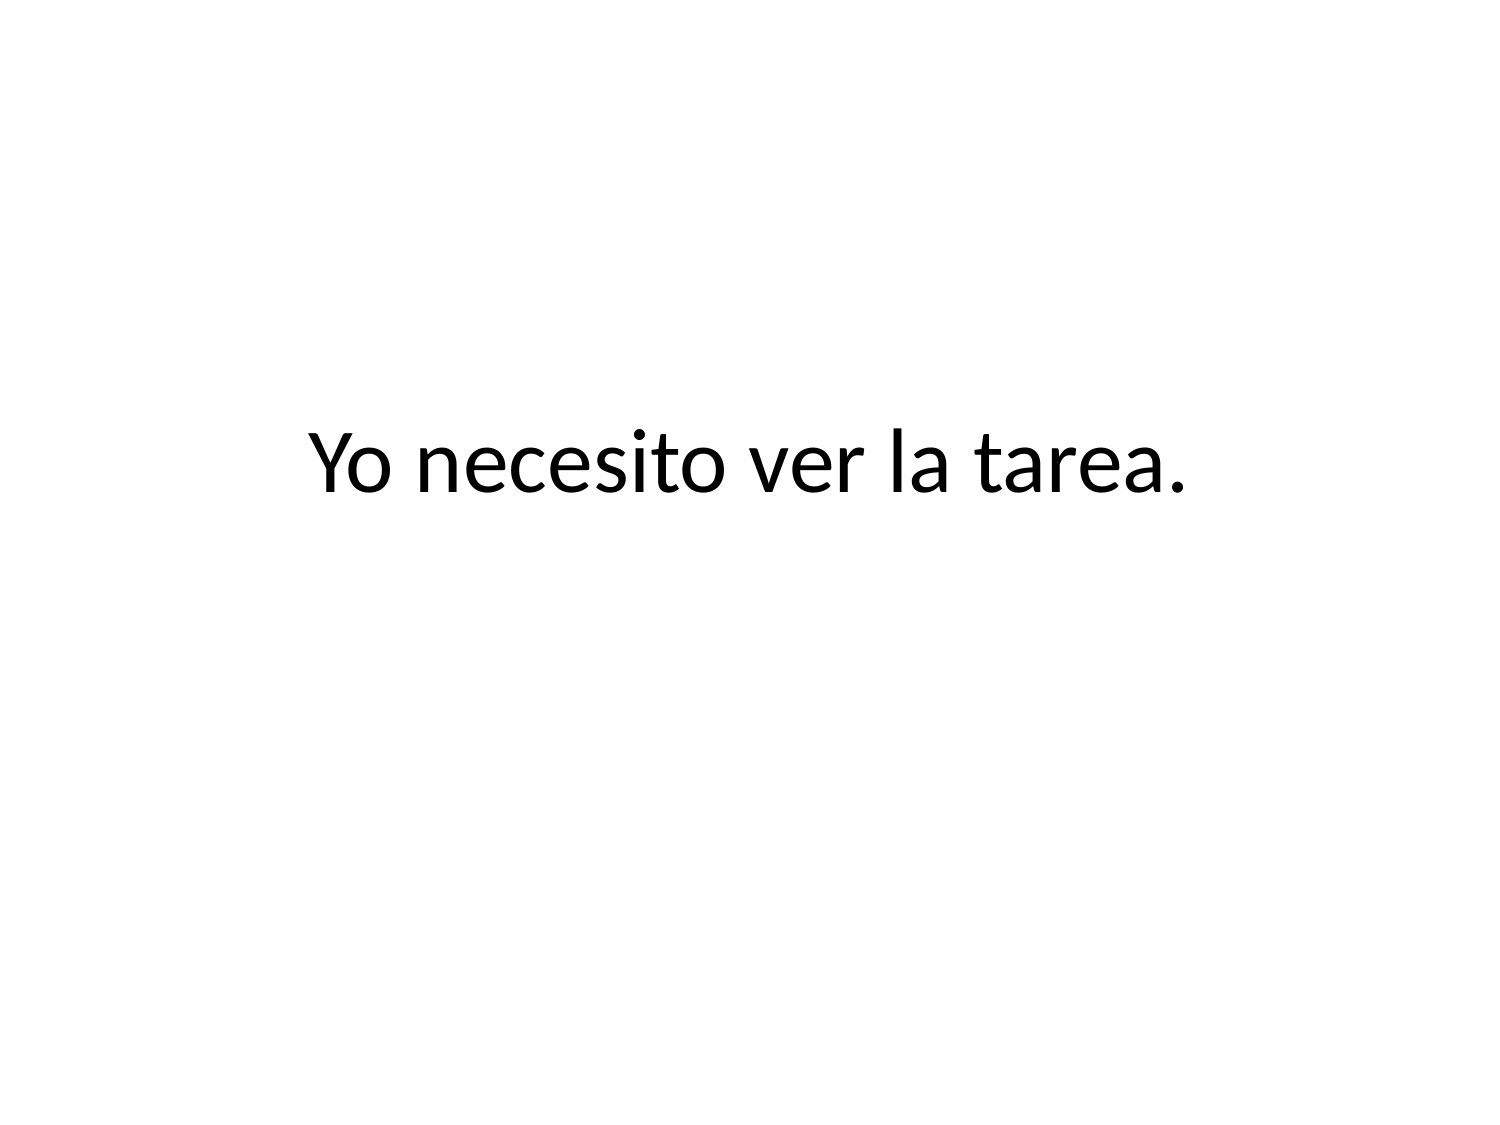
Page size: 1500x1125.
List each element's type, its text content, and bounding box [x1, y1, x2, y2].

title Yo necesito ver la tarea. [75, 362, 1425, 550]
